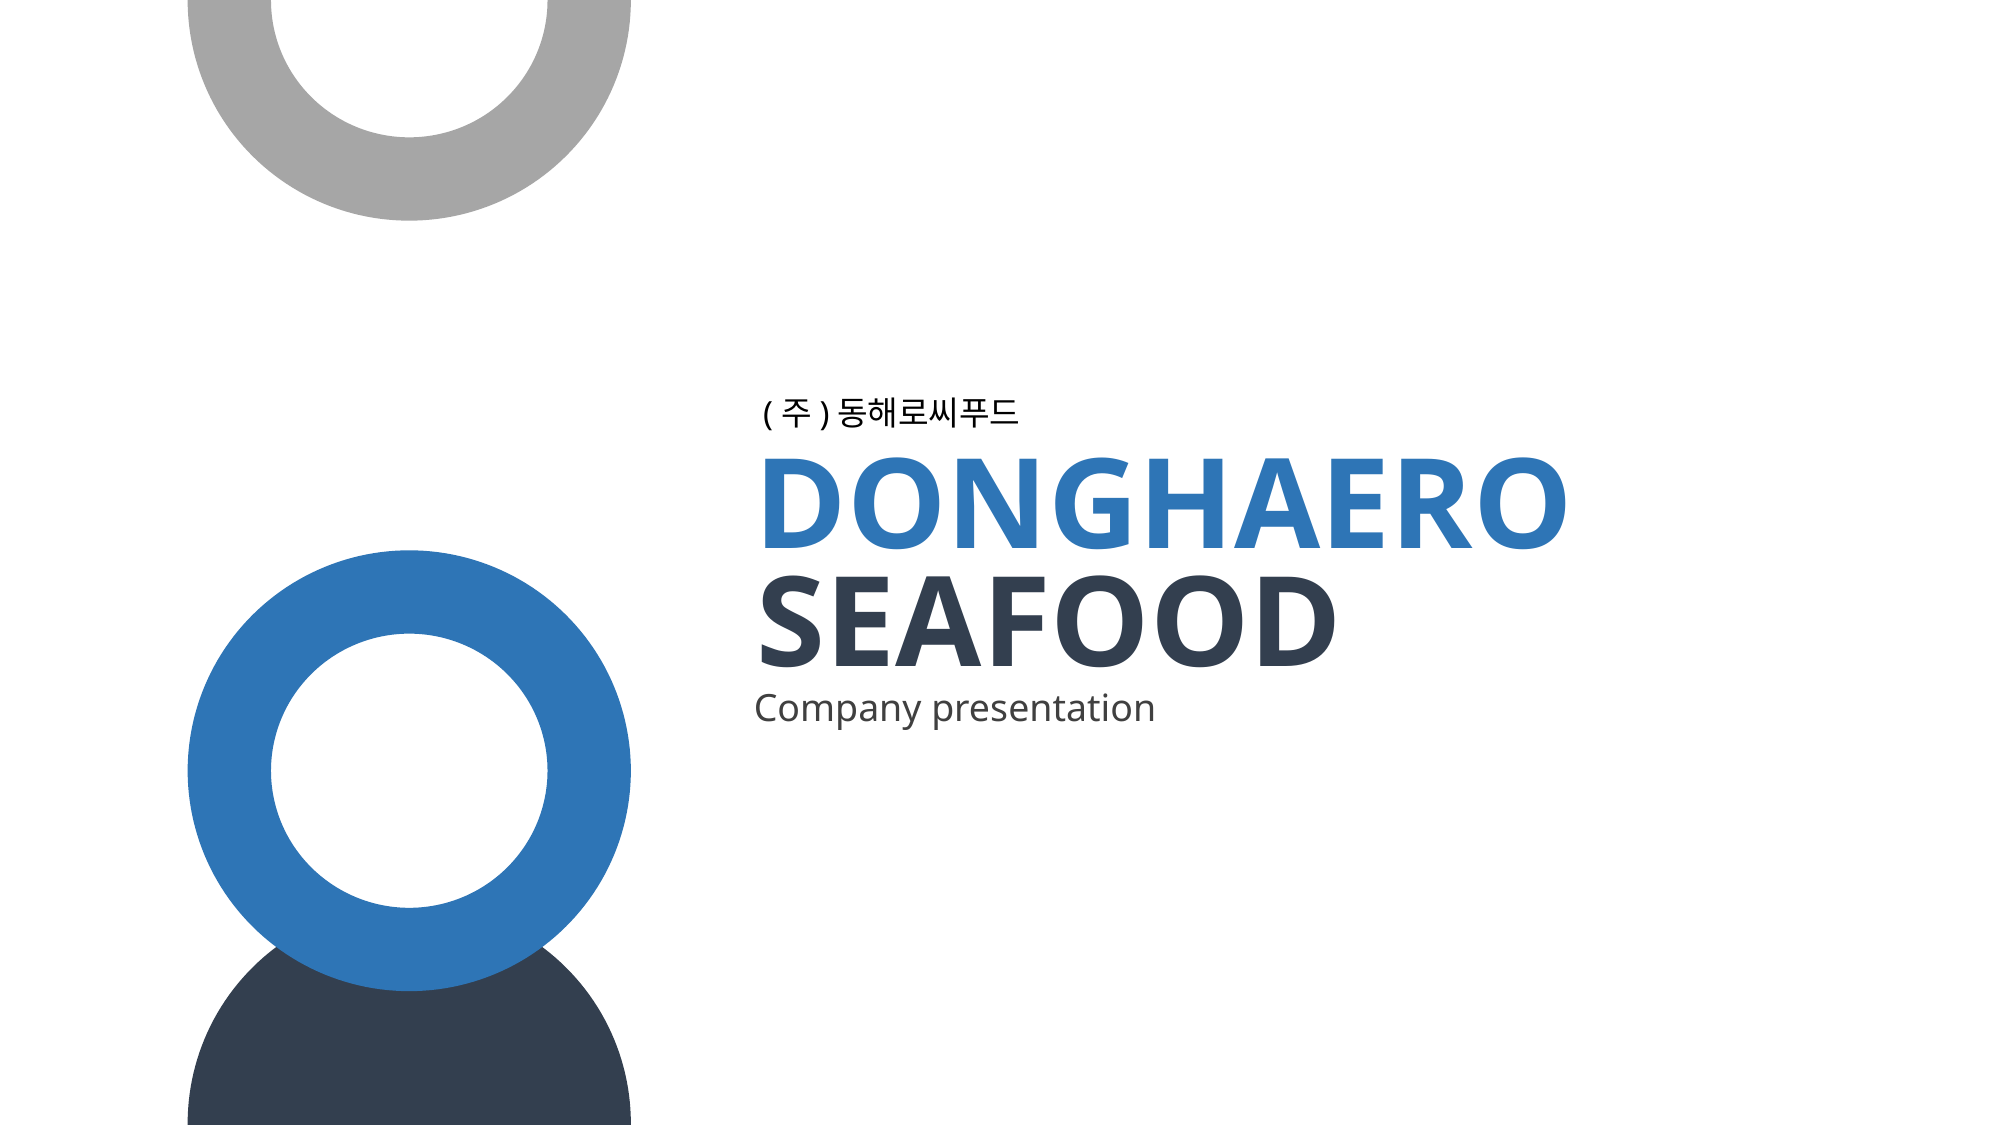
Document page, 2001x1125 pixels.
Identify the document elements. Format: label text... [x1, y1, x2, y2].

text_box [228, 0, 591, 181]
text_box Company presentation [729, 676, 1172, 737]
text_box (주)동해로씨푸드 [748, 384, 1036, 439]
text_box [228, 947, 591, 1125]
text_box DONGHAERO [739, 416, 1588, 581]
text_box [228, 590, 591, 951]
text_box SEAFOOD [742, 534, 1358, 699]
